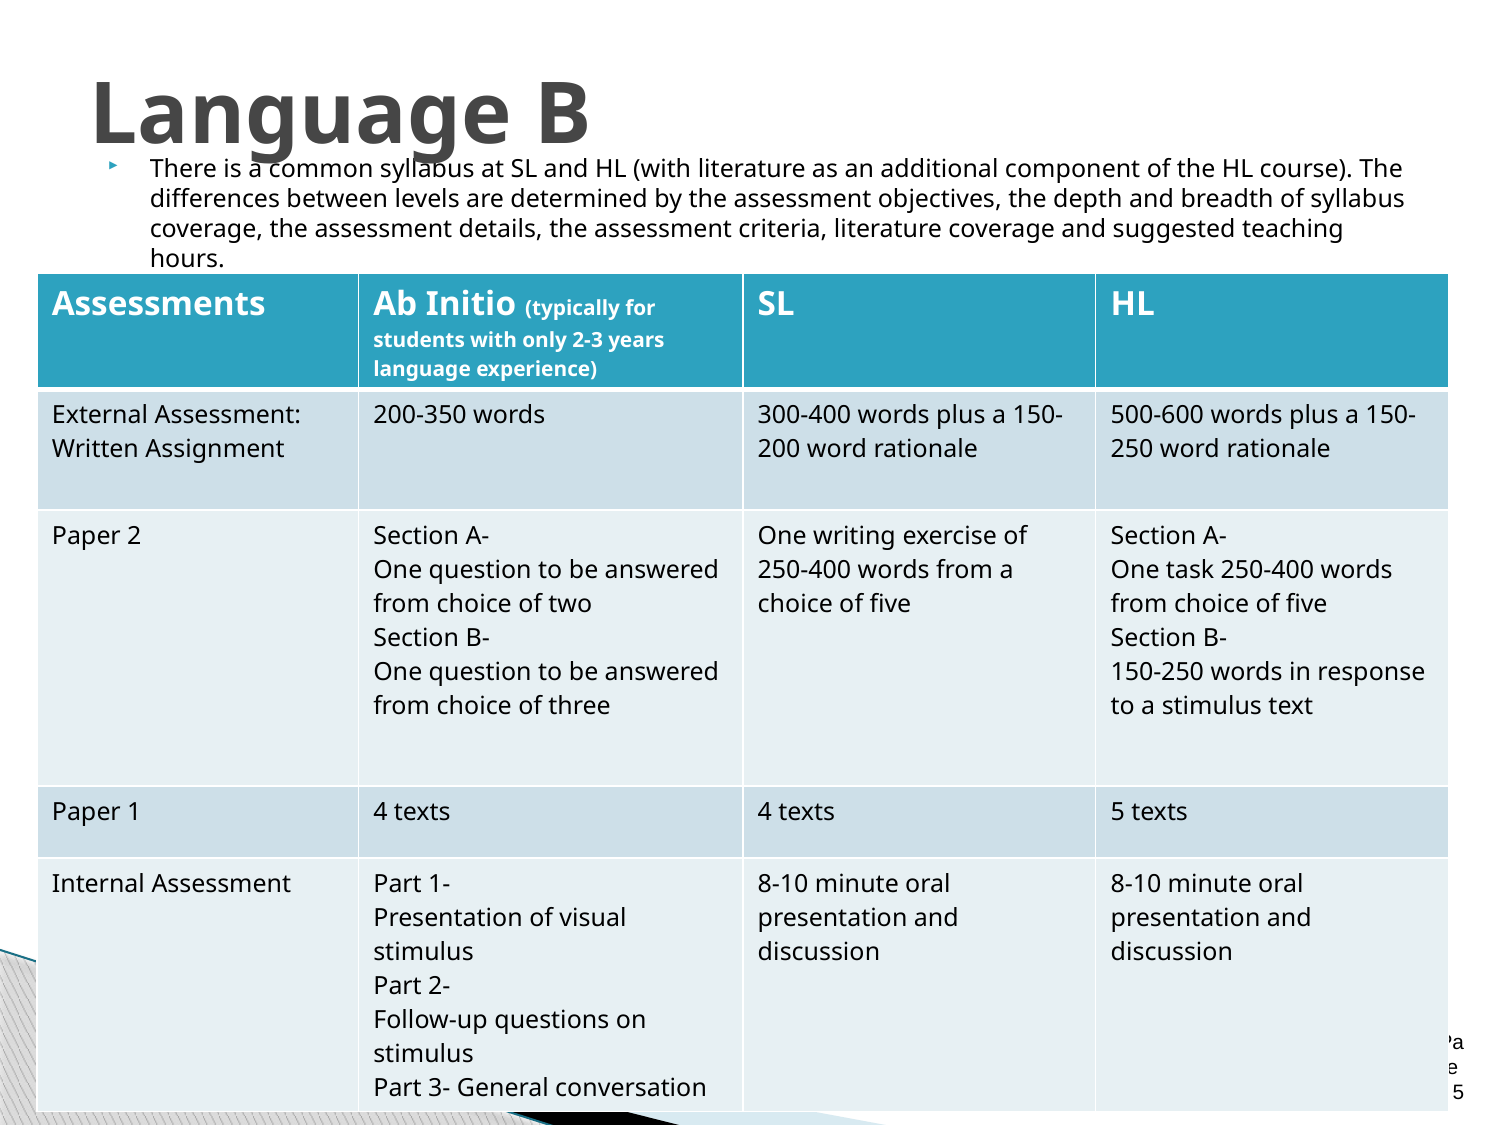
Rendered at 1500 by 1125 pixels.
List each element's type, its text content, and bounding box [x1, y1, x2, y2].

table_header Ab Initio (typically for students with only 2-3 years language experience) [359, 274, 742, 387]
list There is a common syllabus at SL and HL (with literature as an additional component of the HL course). The differences between levels are determined by the assessment objectives, the depth and breadth of syllabus coverage, the assessment details, the assessment criteria, literature coverage and suggested teaching hours. [74, 144, 1426, 272]
table_cell 8-10 minute oral presentation and discussion [1096, 859, 1448, 1111]
table_cell Paper 2 [38, 511, 358, 785]
table_cell 500-600 words plus a 150-250 word rationale [1096, 392, 1448, 509]
table_cell External Assessment: Written Assignment [38, 392, 358, 509]
table_cell Paper 1 [38, 787, 358, 857]
table_cell 5 texts [1096, 787, 1448, 857]
table_cell One writing exercise of 250-400 words from a choice of five [744, 511, 1095, 785]
table_cell Section A- One question to be answered from choice of two Section B- One question to be answered from choice of three [359, 511, 742, 785]
table_cell 4 texts [359, 787, 742, 857]
title Language B [75, 45, 1425, 173]
table_cell Section A- One task 250-400 words from choice of five Section B- 150-250 words in response to a stimulus text [1096, 511, 1448, 785]
table_header HL [1096, 274, 1448, 387]
table_cell 4 texts [744, 787, 1095, 857]
table_header Assessments [38, 274, 358, 387]
table_header SL [744, 274, 1095, 387]
table_cell Internal Assessment [38, 859, 358, 1111]
slide_number Page 5 [1449, 1051, 1479, 1112]
table_cell 200-350 words [359, 392, 742, 509]
table_cell 300-400 words plus a 150-200 word rationale [744, 392, 1095, 509]
table_cell 8-10 minute oral presentation and discussion [744, 859, 1095, 1111]
table_cell Part 1- Presentation of visual stimulus Part 2- Follow-up questions on stimulus Part 3- General conversation [359, 859, 742, 1111]
